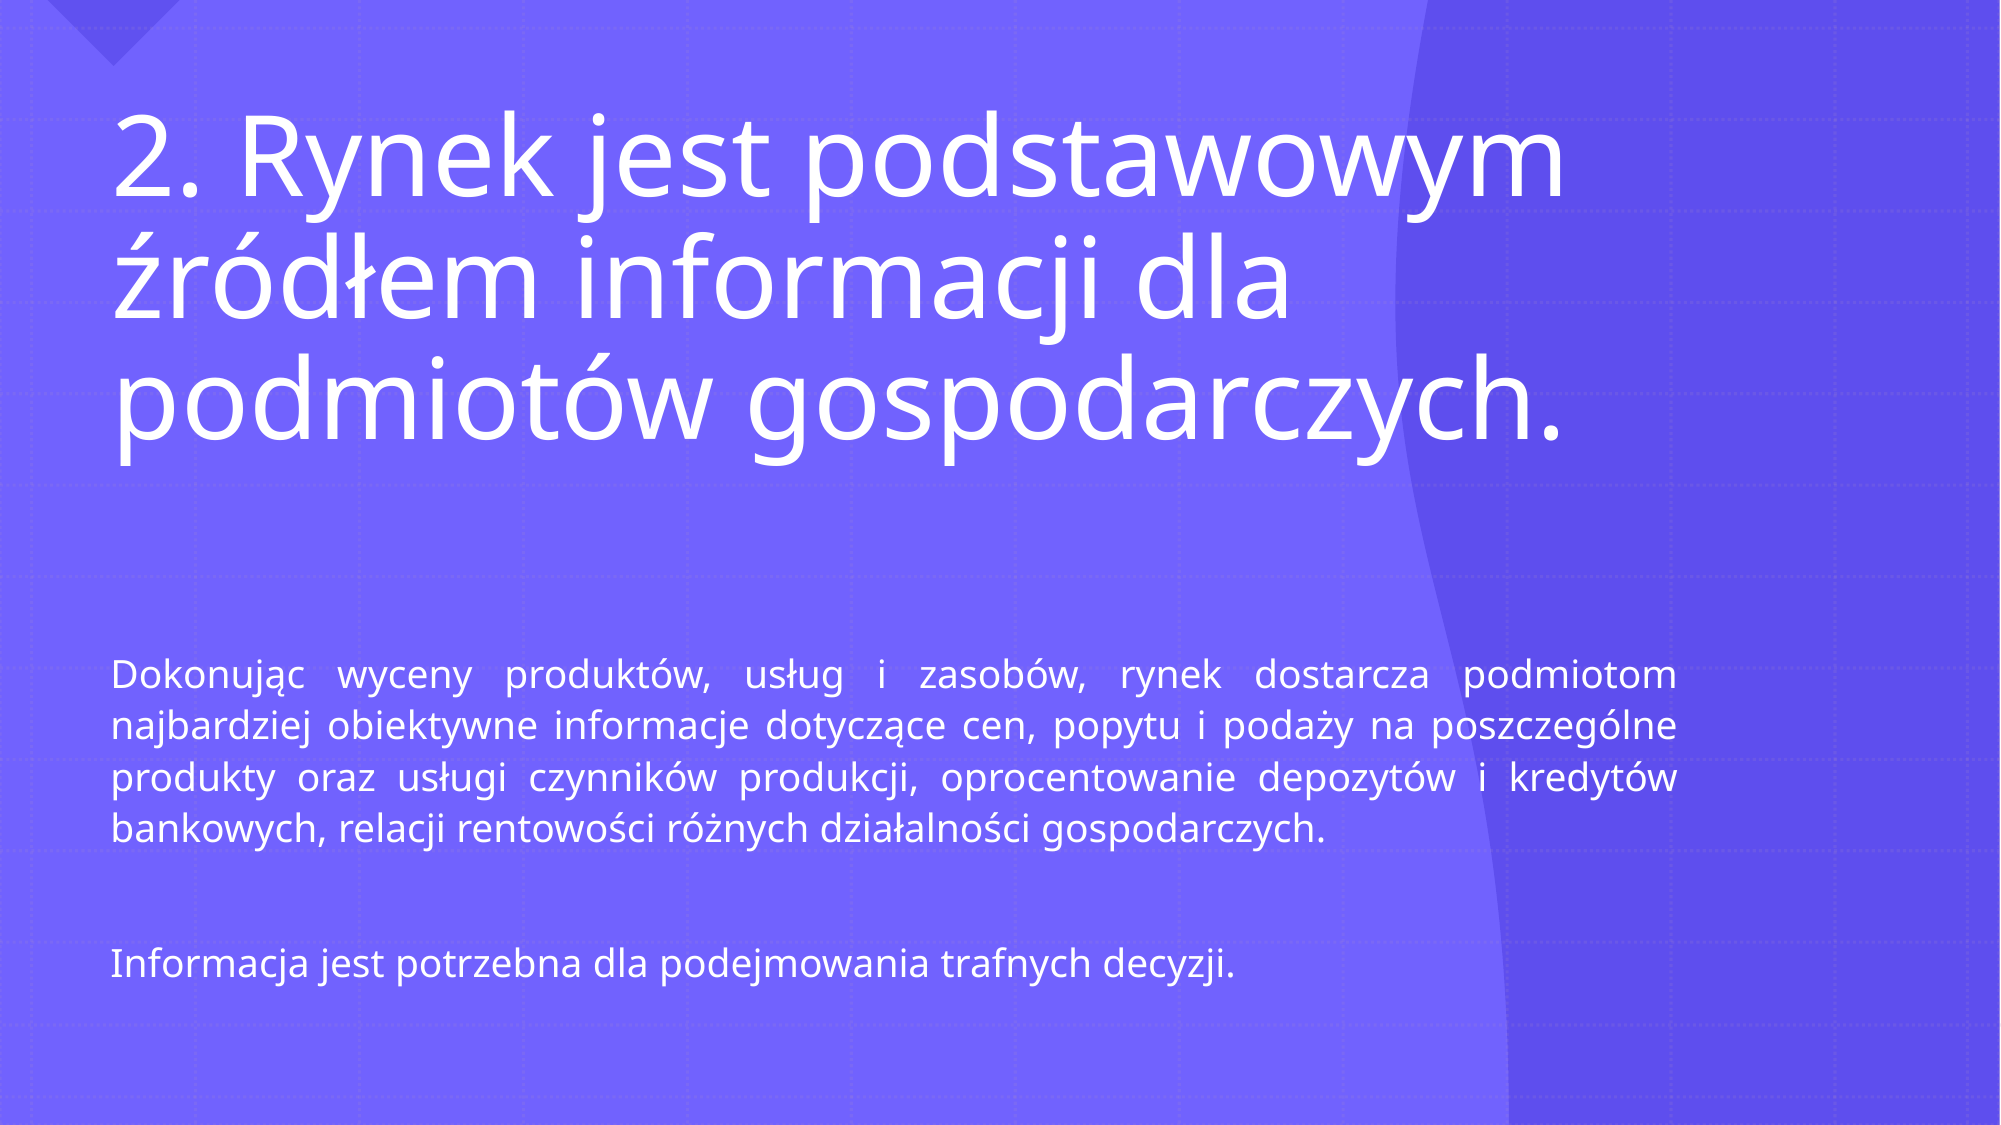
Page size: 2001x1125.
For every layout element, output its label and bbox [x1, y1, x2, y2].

text_box [0, 0, 2000, 1125]
